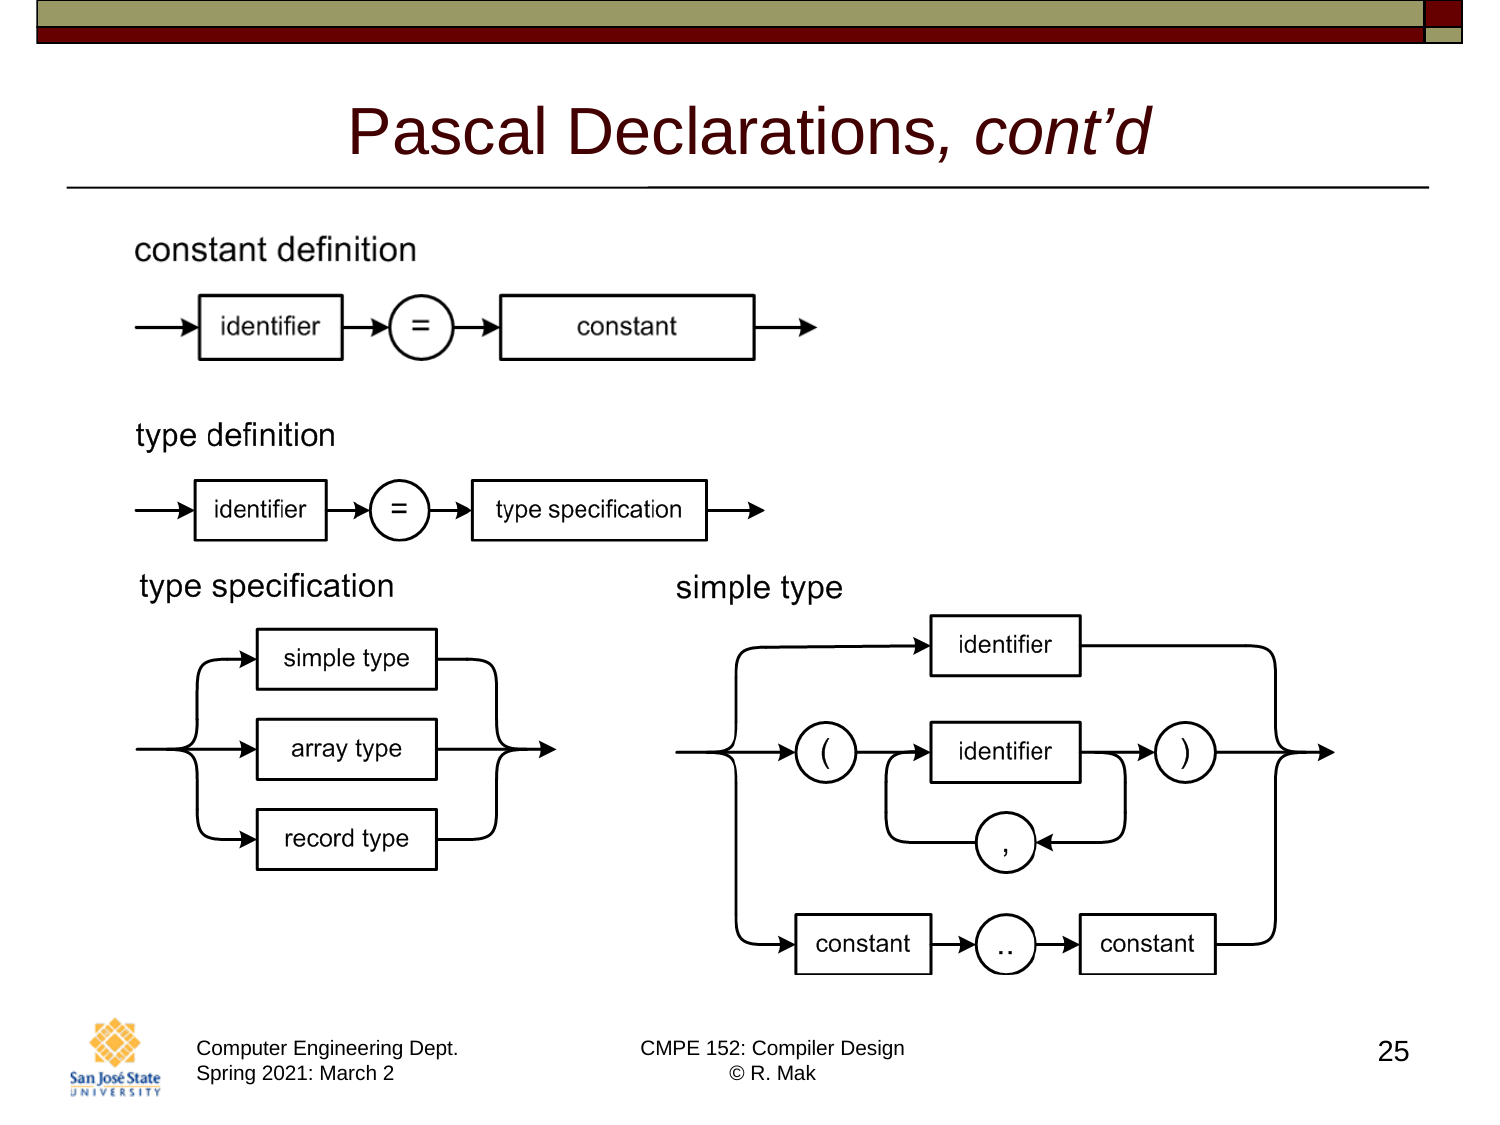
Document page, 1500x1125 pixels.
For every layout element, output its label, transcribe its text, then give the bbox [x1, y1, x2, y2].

picture [134, 224, 818, 362]
title Pascal Declarations, cont’d [75, 67, 1425, 175]
picture [134, 410, 766, 542]
picture [134, 562, 1335, 976]
slide_number 25 [1320, 1025, 1425, 1100]
picture [60, 1012, 166, 1112]
